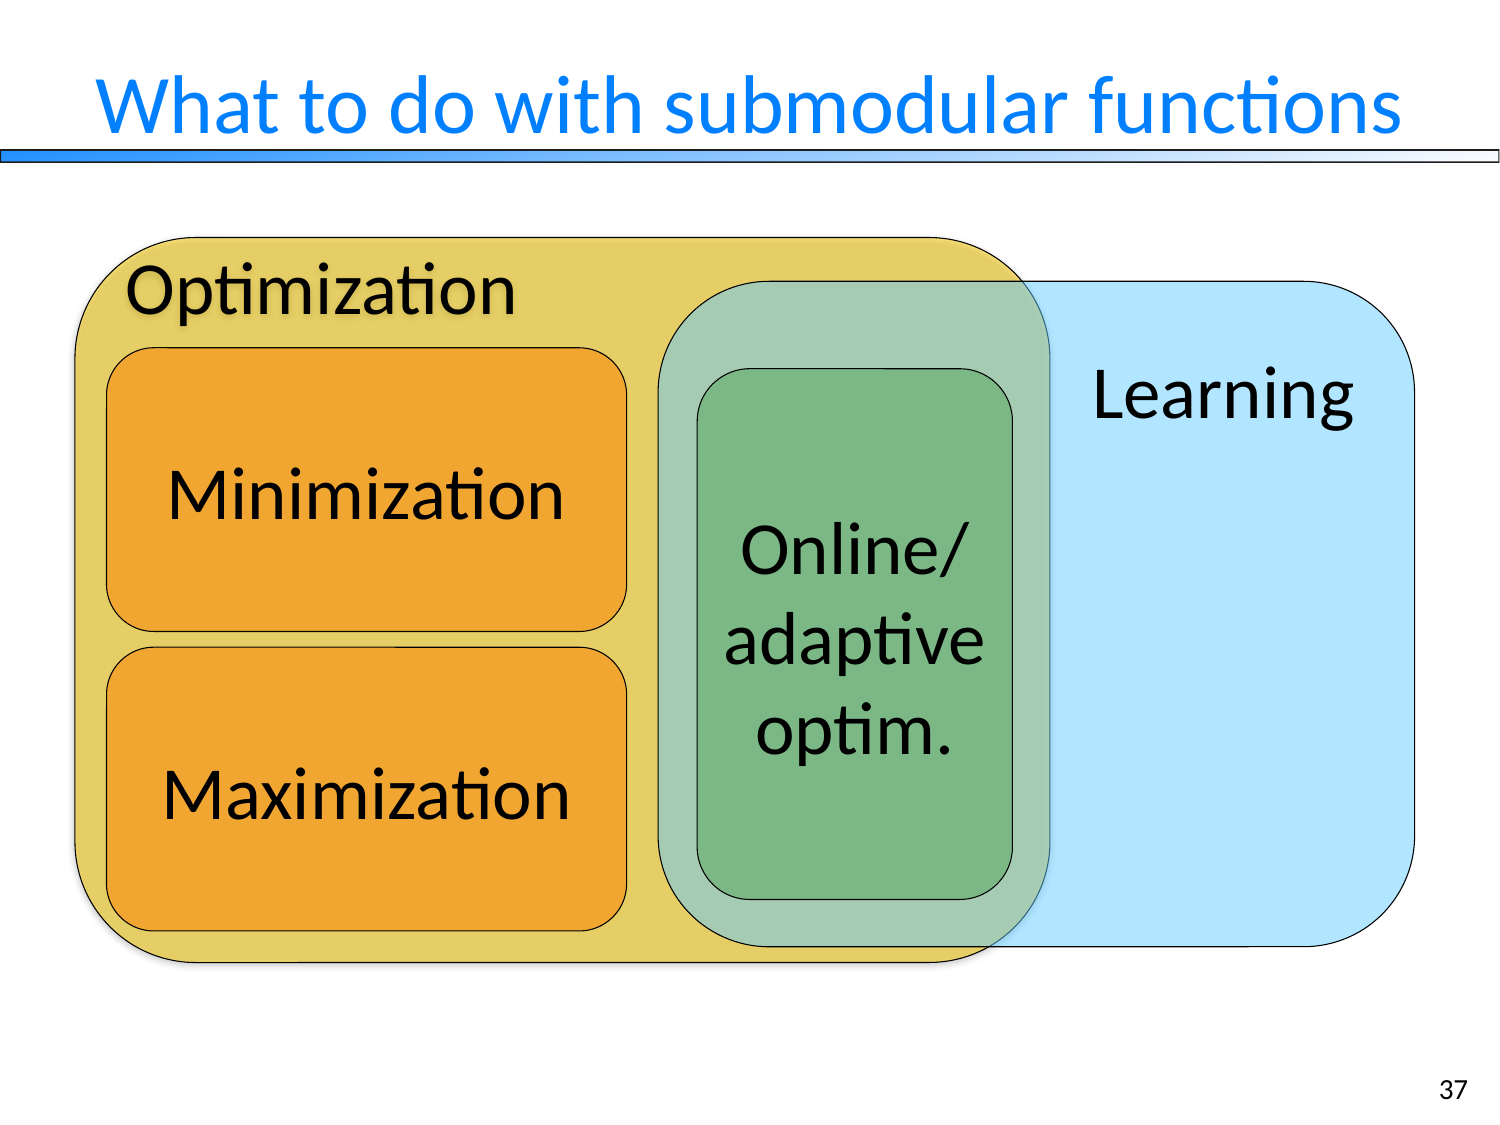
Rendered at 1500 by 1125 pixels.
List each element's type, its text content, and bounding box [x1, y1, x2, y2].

slide_number 37 [1170, 1037, 1484, 1113]
title What to do with submodular functions [0, 32, 1500, 158]
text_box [74, 237, 1415, 963]
